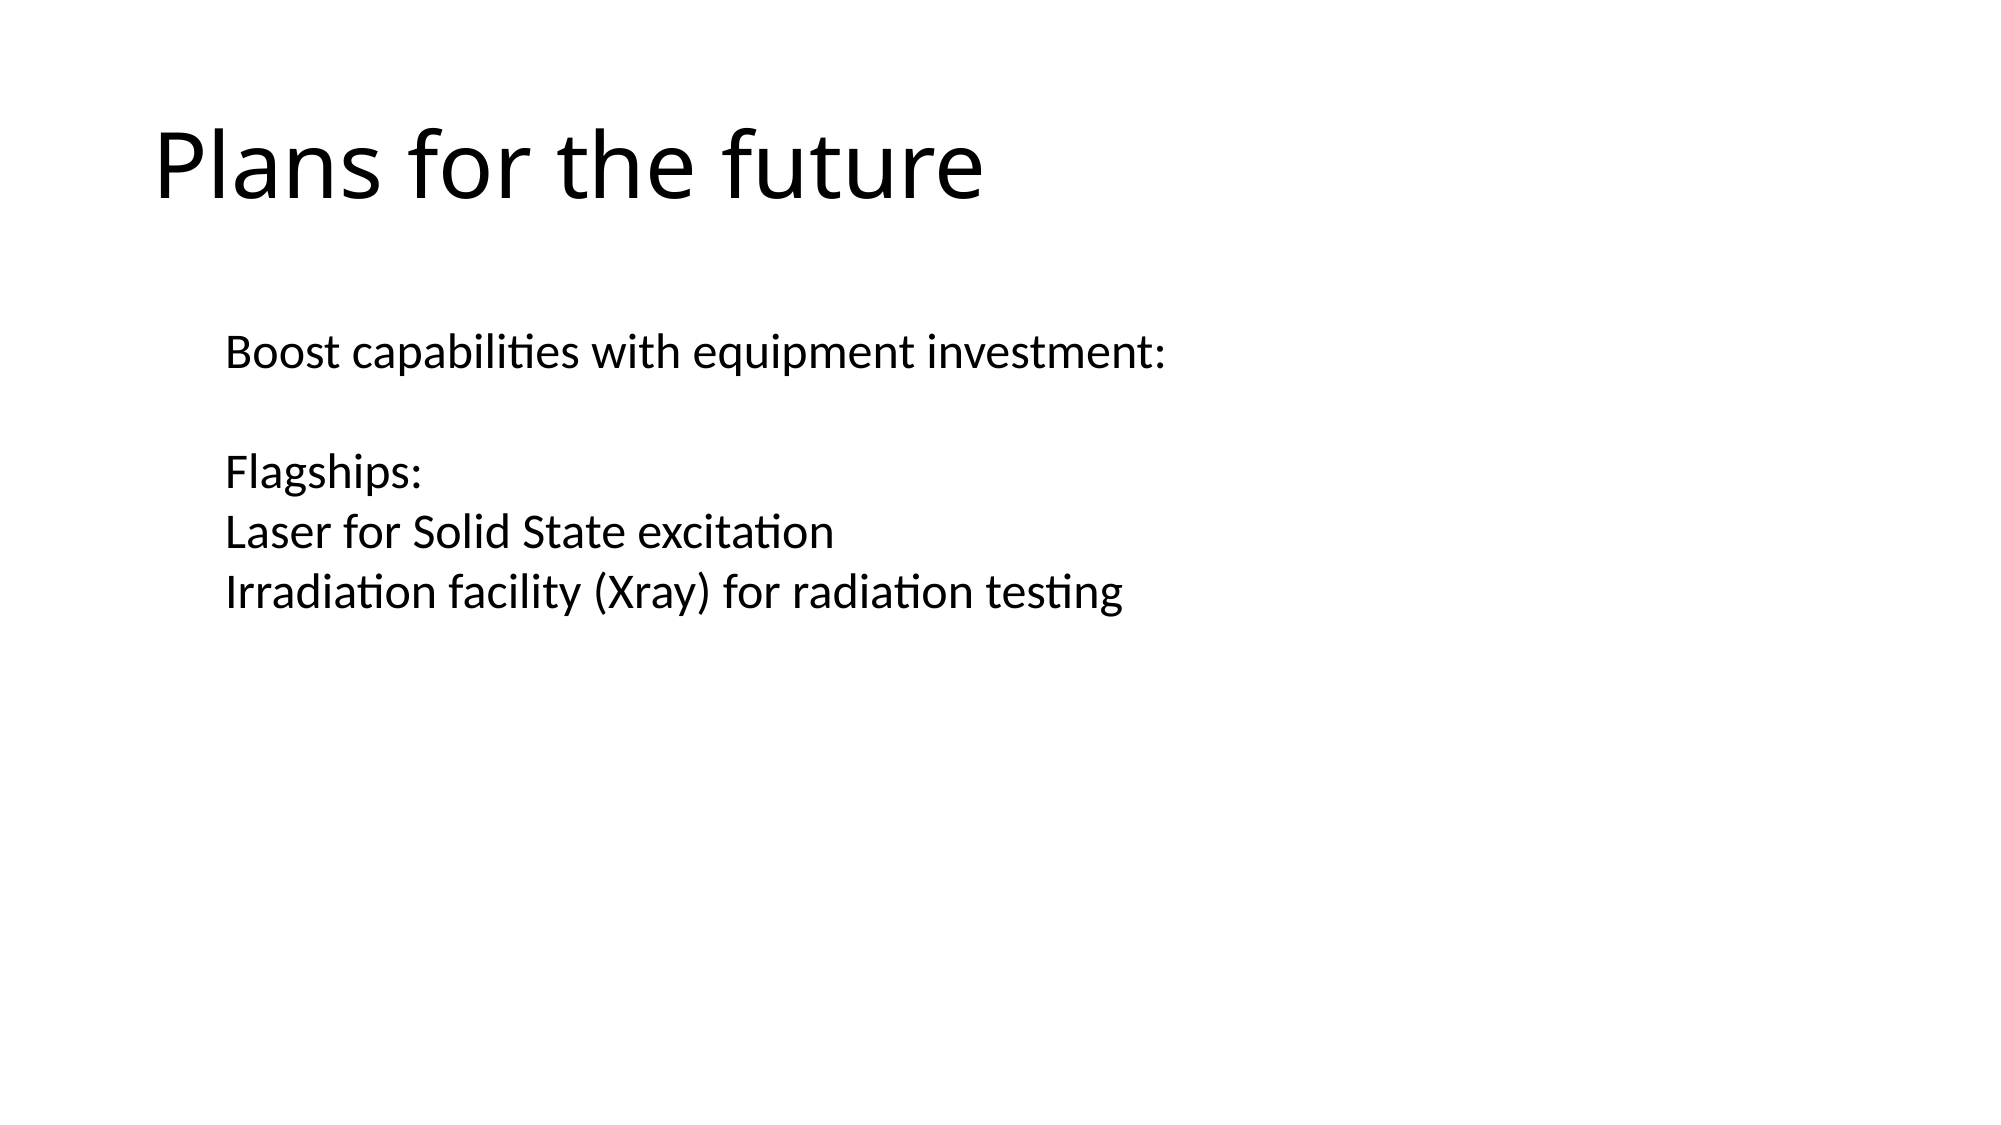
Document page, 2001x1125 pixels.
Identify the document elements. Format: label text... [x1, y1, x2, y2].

title Plans for the future [137, 59, 1863, 278]
text_box Boost capabilities with equipment investment: Flagships: Laser for Solid State excitation Irradiation facility (Xray) for radiation testing [210, 311, 1183, 627]
